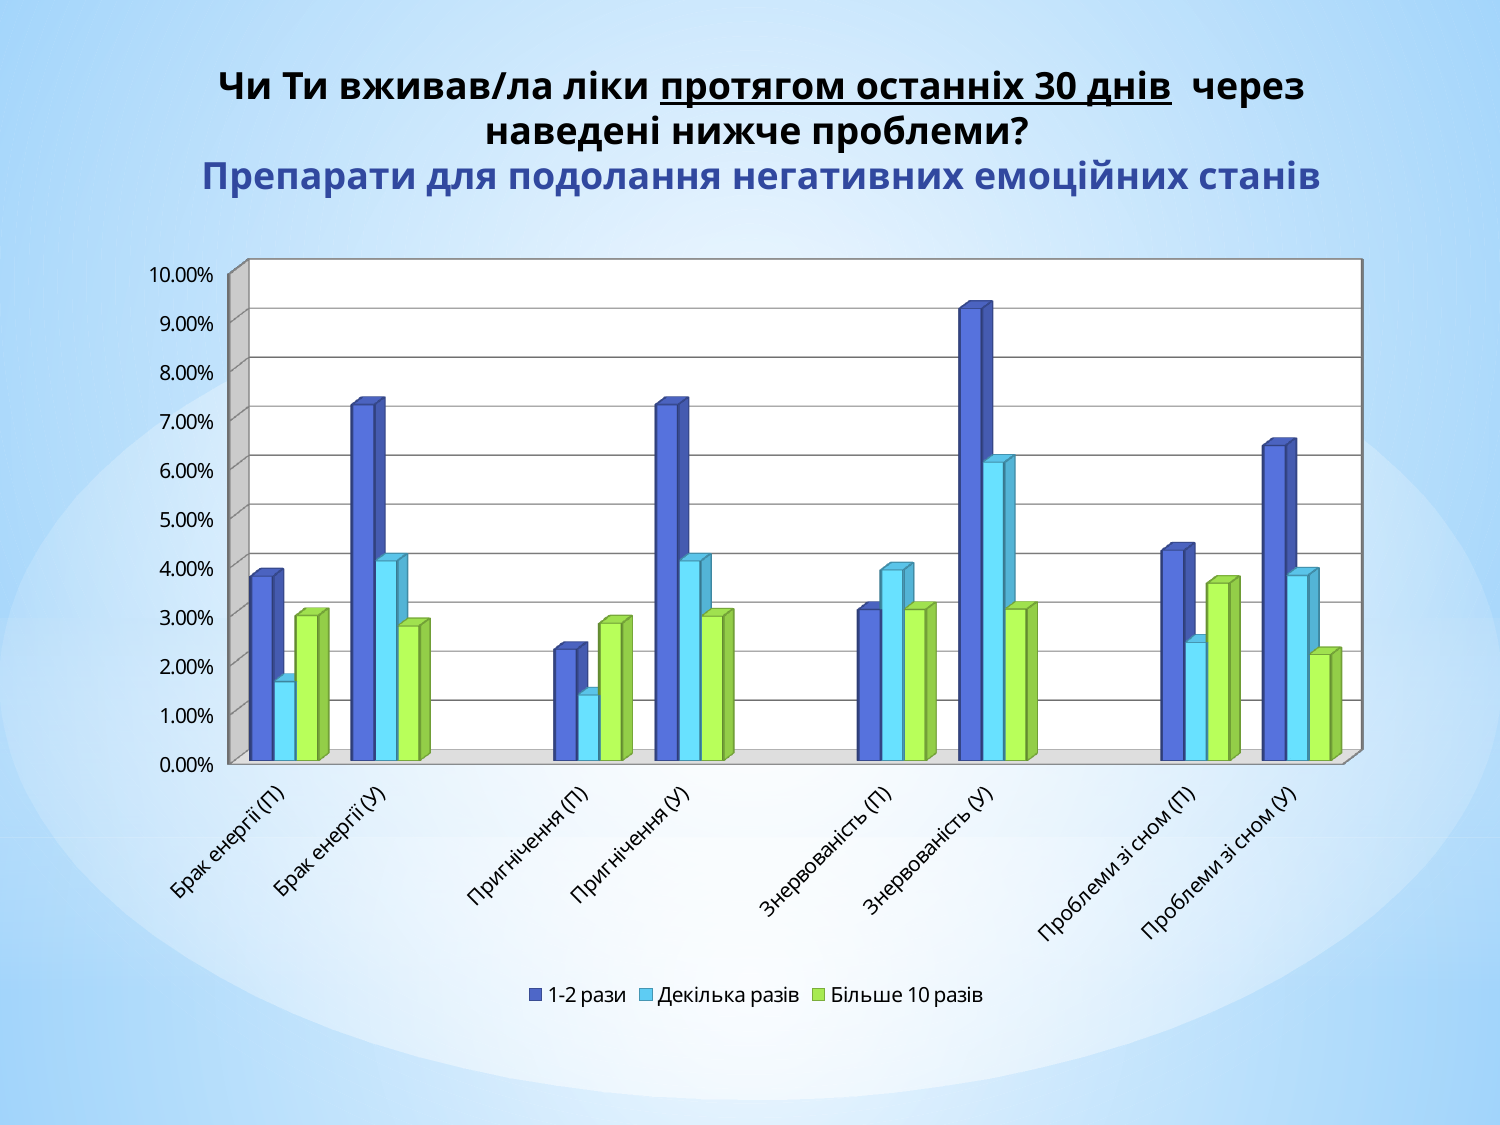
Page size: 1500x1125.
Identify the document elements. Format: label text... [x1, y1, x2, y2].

text_box Чи Ти вживав/ла ліки протягом останніх 30 днів через наведені нижче проблеми? Препарати для подолання негативних емоційних станів [182, 54, 1341, 205]
chart [111, 243, 1400, 1015]
